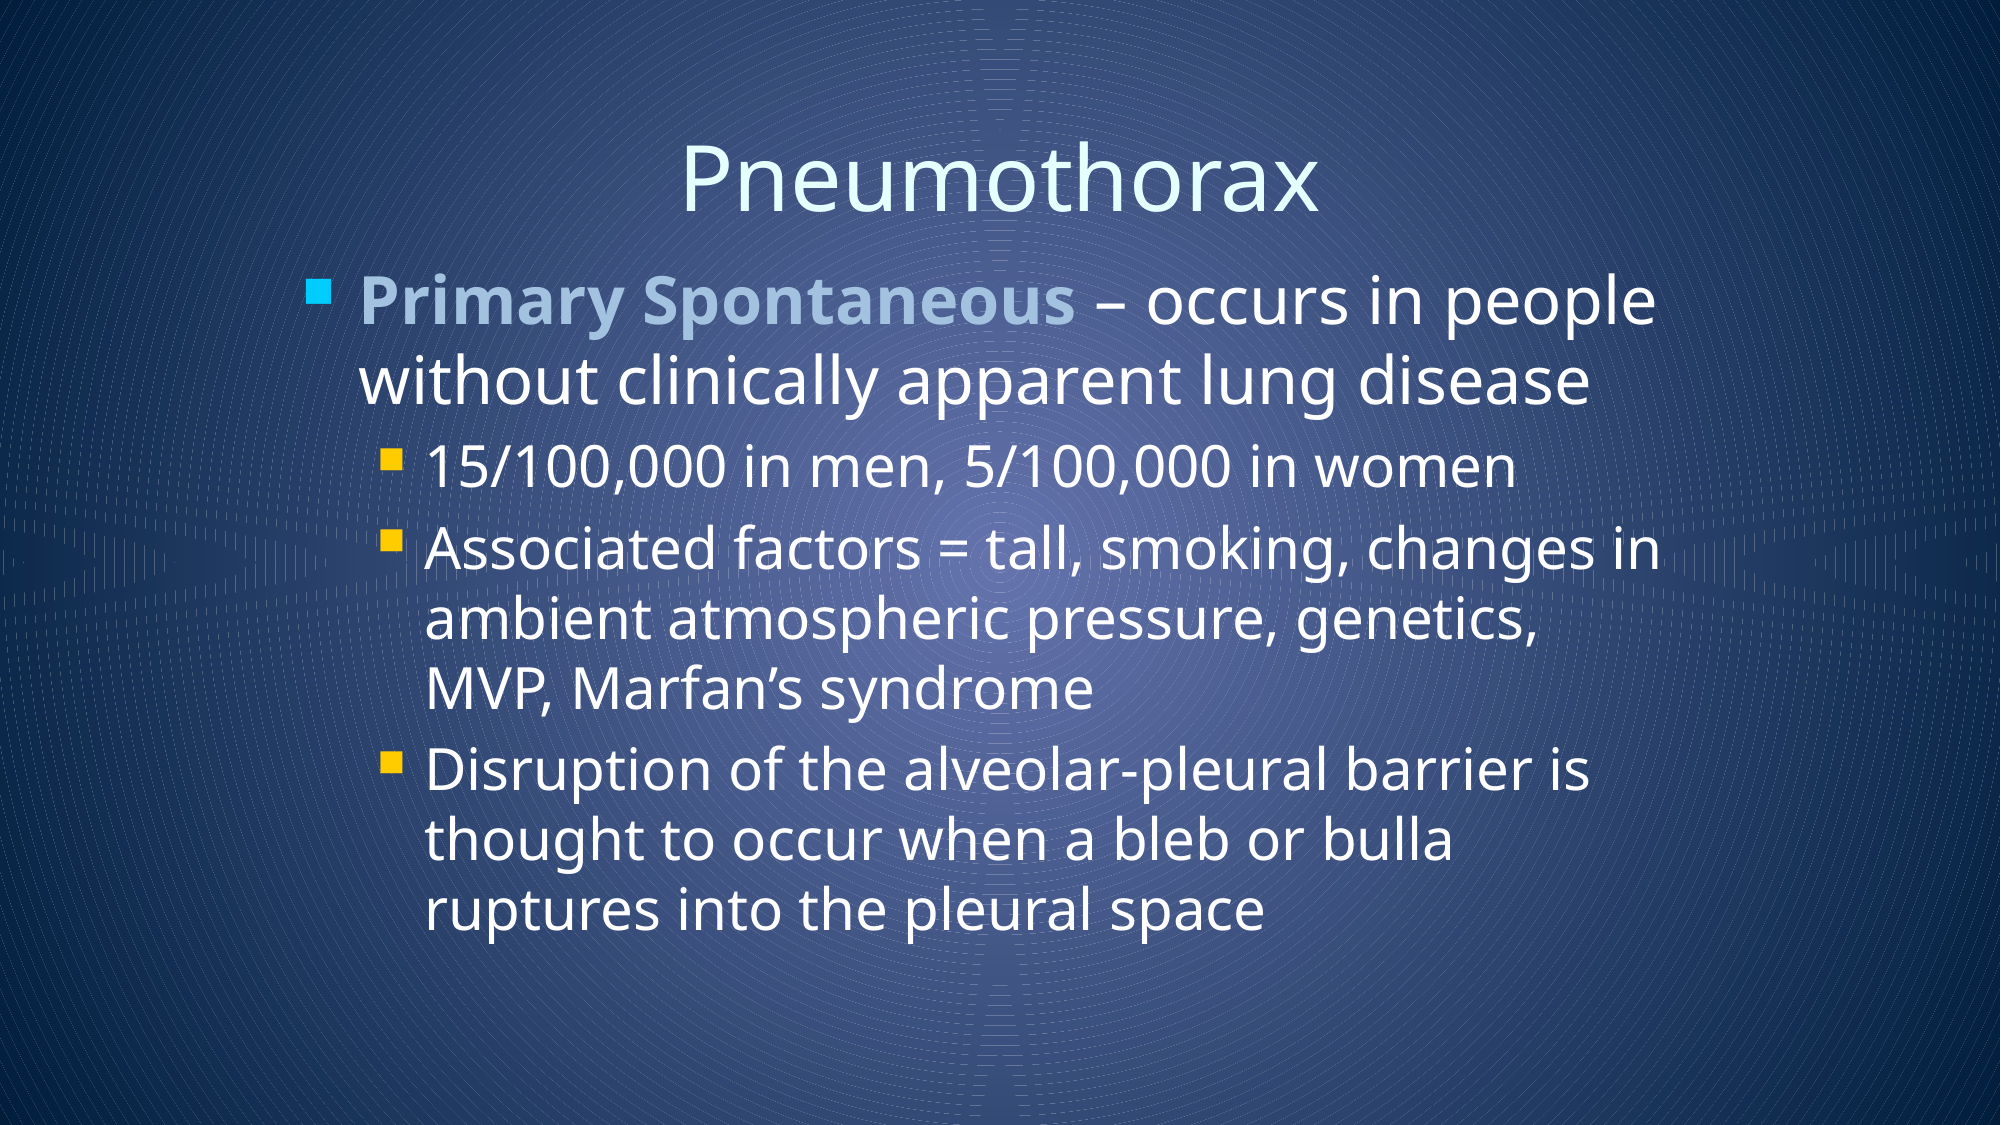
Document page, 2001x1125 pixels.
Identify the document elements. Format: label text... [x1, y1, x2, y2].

title Pneumothorax [99, 62, 1901, 288]
list Primary Spontaneous – occurs in people without clinically apparent lung disease 15/100,000 in men, 5/100,000 in women Associated factors = tall, smoking, changes in ambient atmospheric pressure, genetics, MVP, Marfan’s syndrome Disruption of the alveolar-pleural barrier is thought to occur when a bleb or bulla ruptures into the pleural space [287, 249, 1701, 1063]
